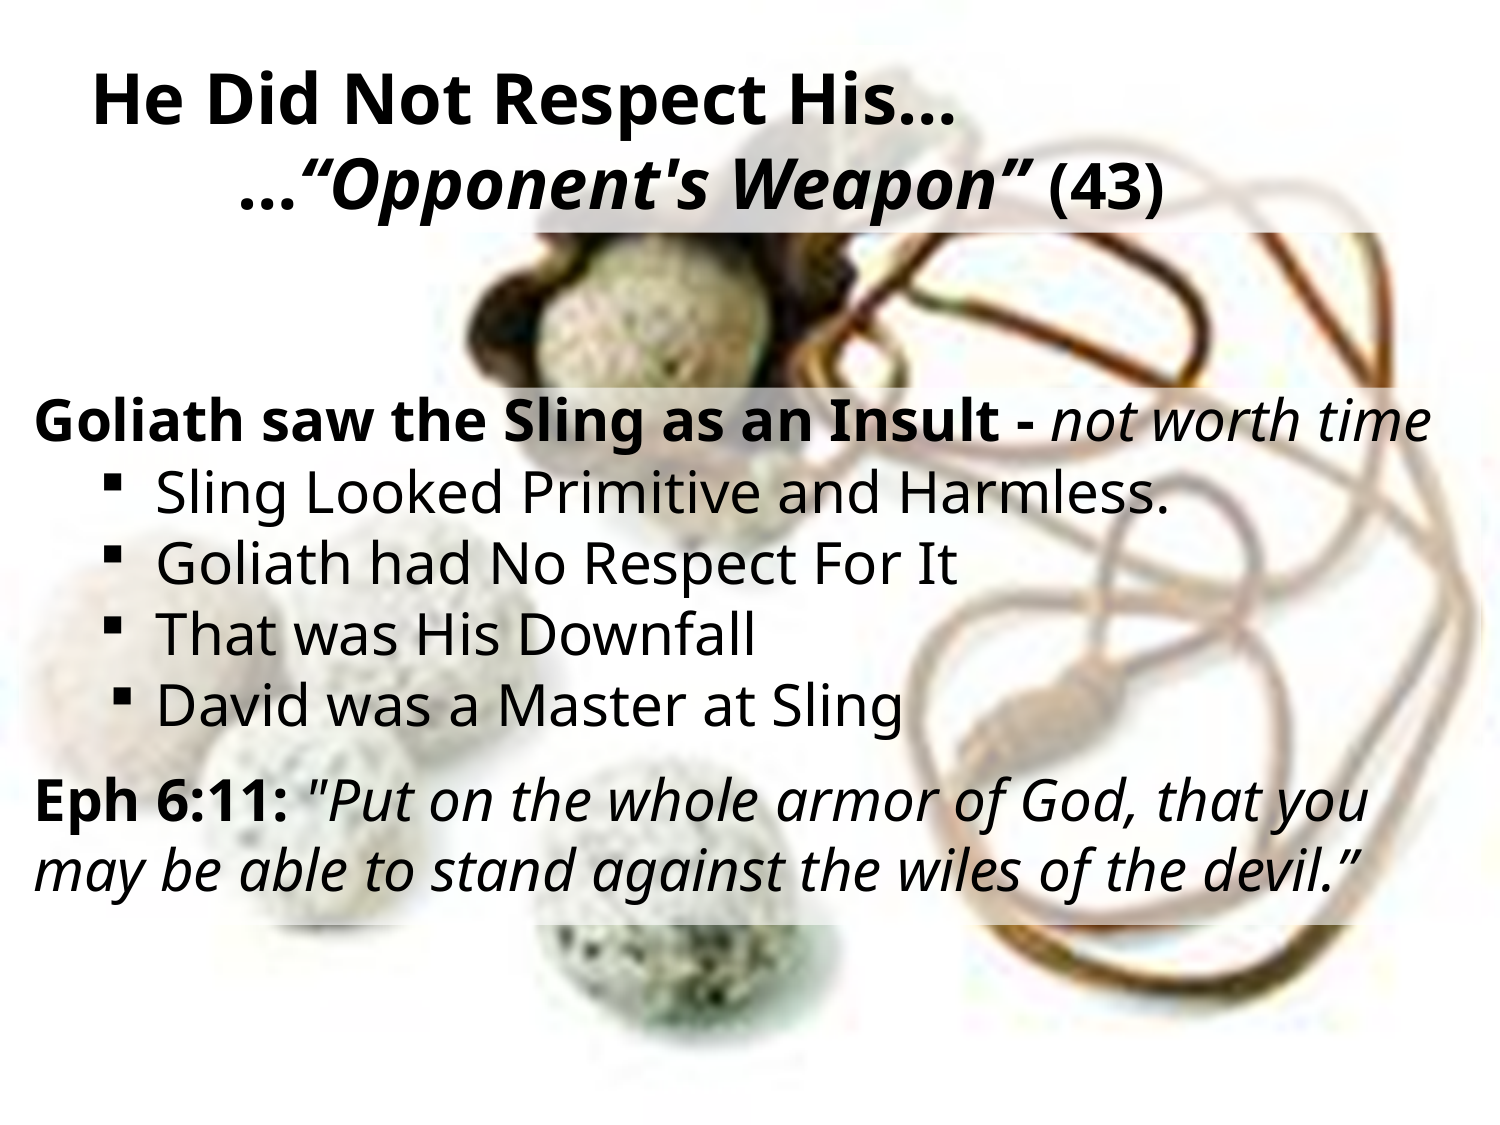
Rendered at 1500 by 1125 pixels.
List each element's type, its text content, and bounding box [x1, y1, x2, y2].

title He Did Not Respect His… …“Opponent's Weapon” (43) [75, 45, 1426, 233]
list Goliath saw the Sling as an Insult - not worth time Sling Looked Primitive and Harmless. Goliath had No Respect For It That was His Downfall David was a Master at Sling Eph 6:11: "Put on the whole armor of God, that you may be able to stand against the wiles of the devil.” [18, 387, 1482, 925]
picture [0, 0, 1500, 1125]
